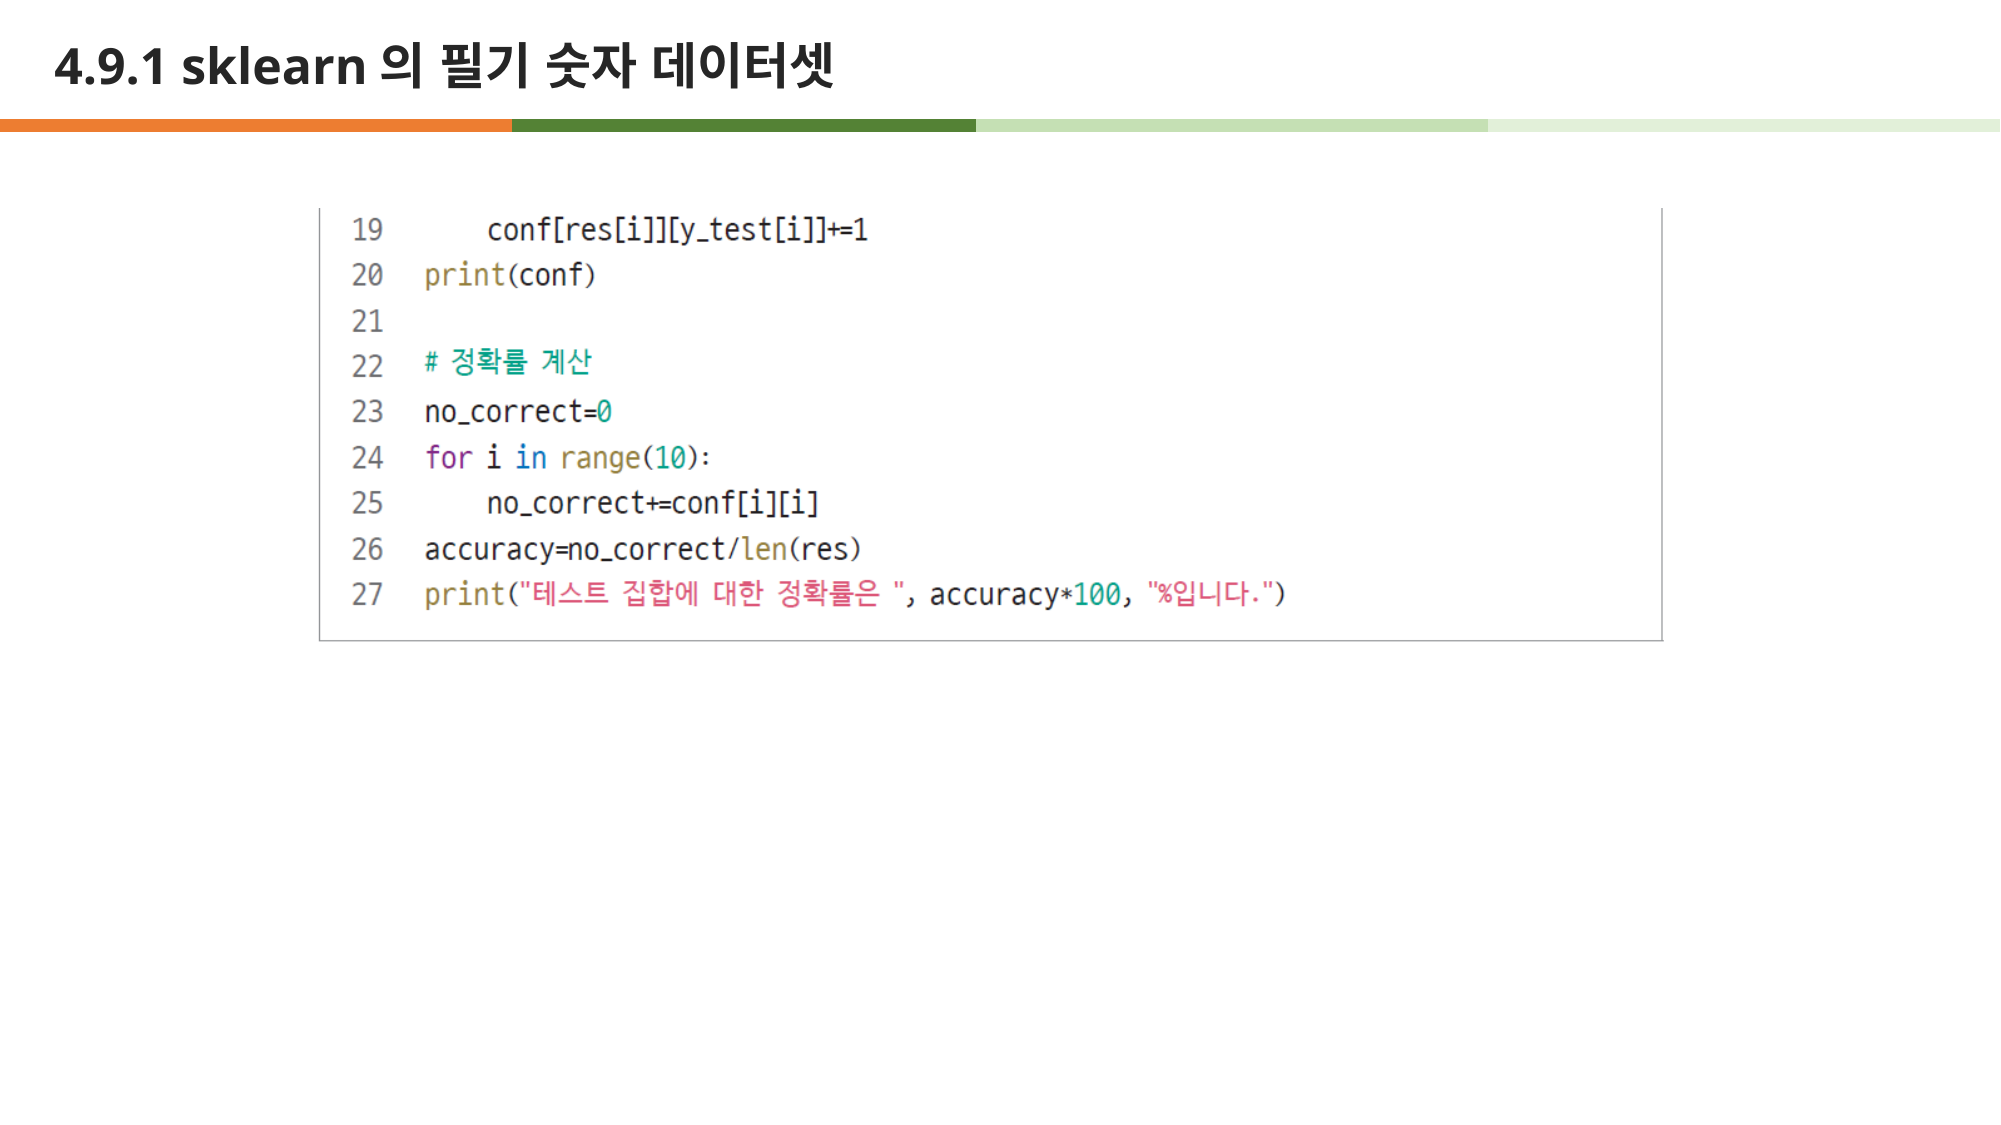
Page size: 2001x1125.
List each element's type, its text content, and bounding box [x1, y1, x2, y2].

picture [314, 208, 1669, 649]
title 4.9.1 sklearn의 필기 숫자 데이터셋 [39, 23, 1693, 114]
